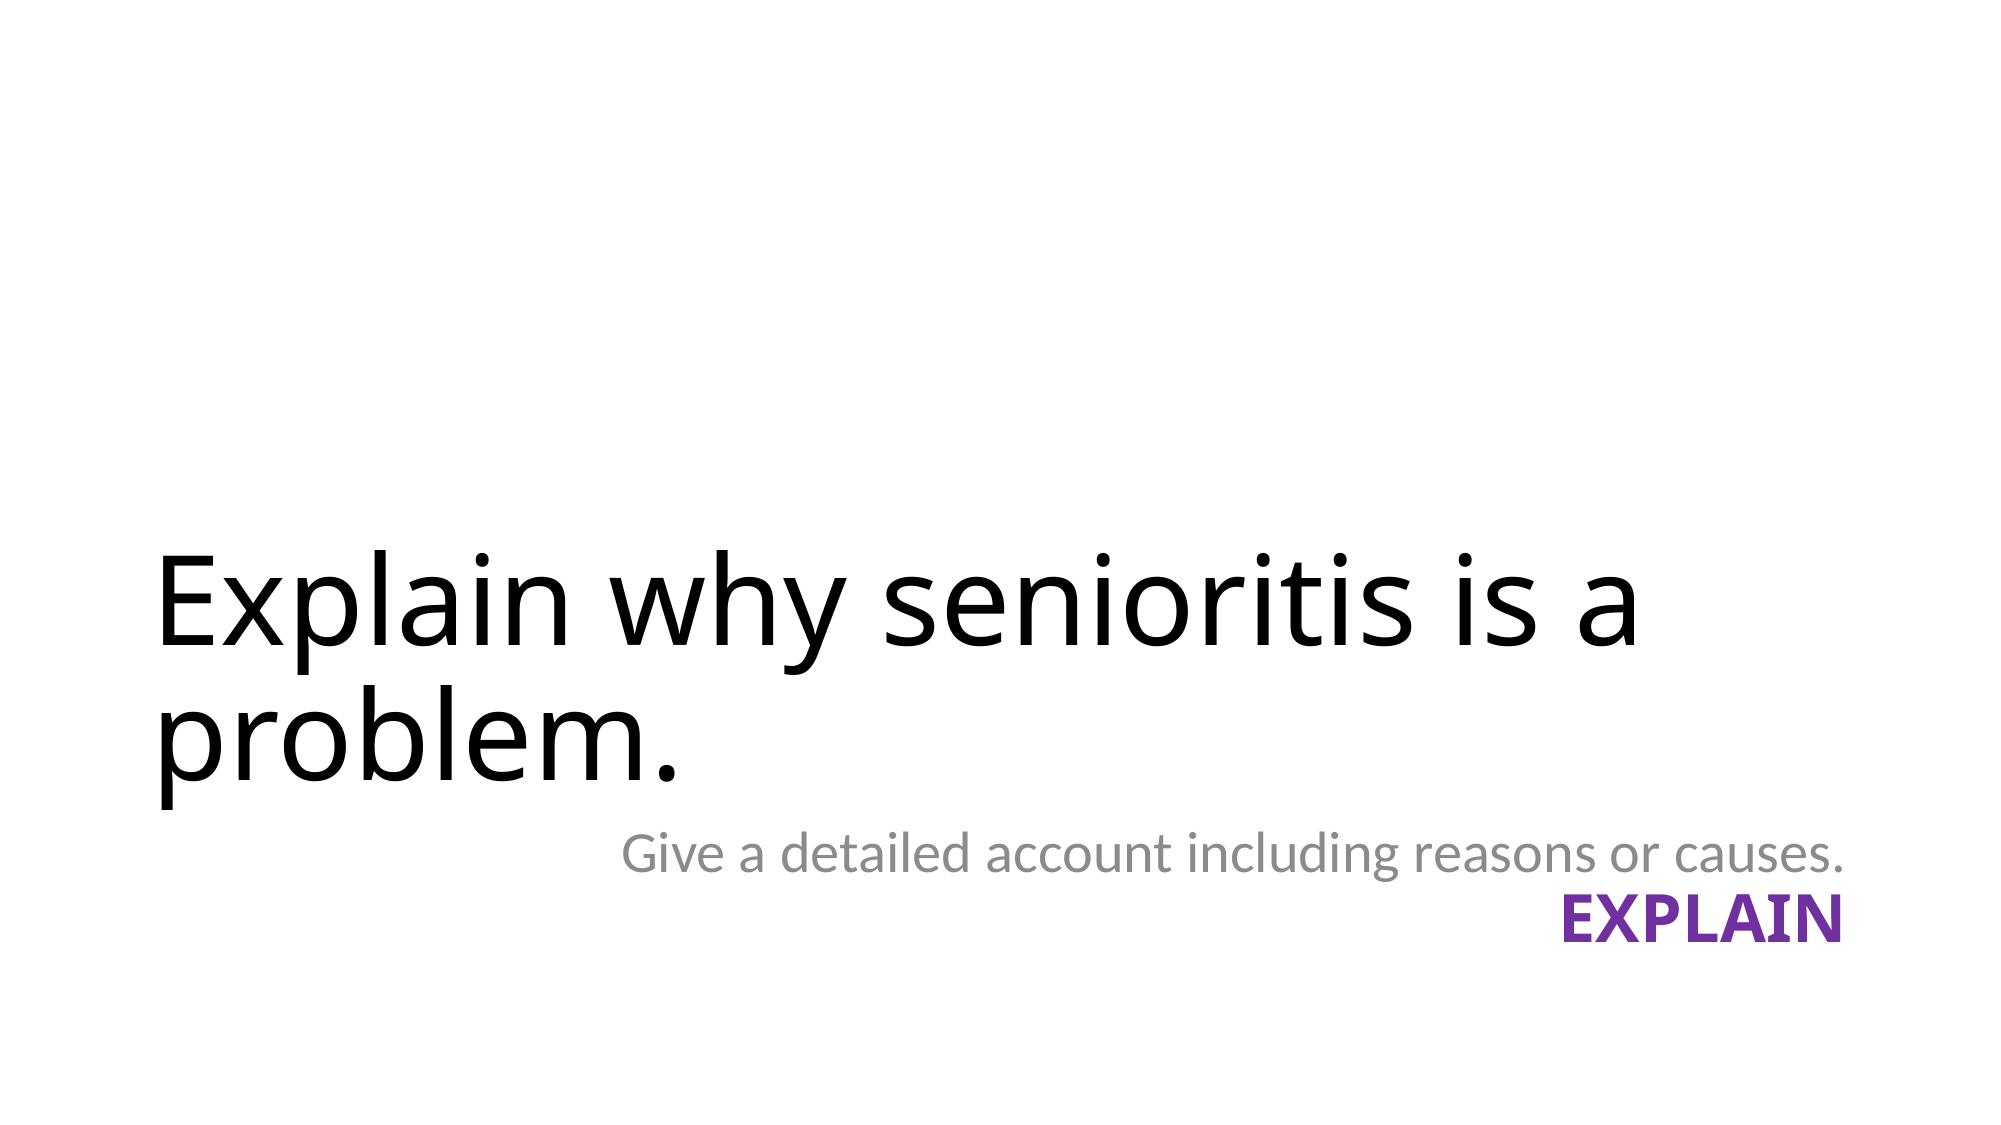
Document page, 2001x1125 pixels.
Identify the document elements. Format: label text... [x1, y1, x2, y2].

title Explain why senioritis is a problem. [136, 280, 1881, 815]
list Give a detailed account including reasons or causes. EXPLAIN [136, 814, 1862, 999]
